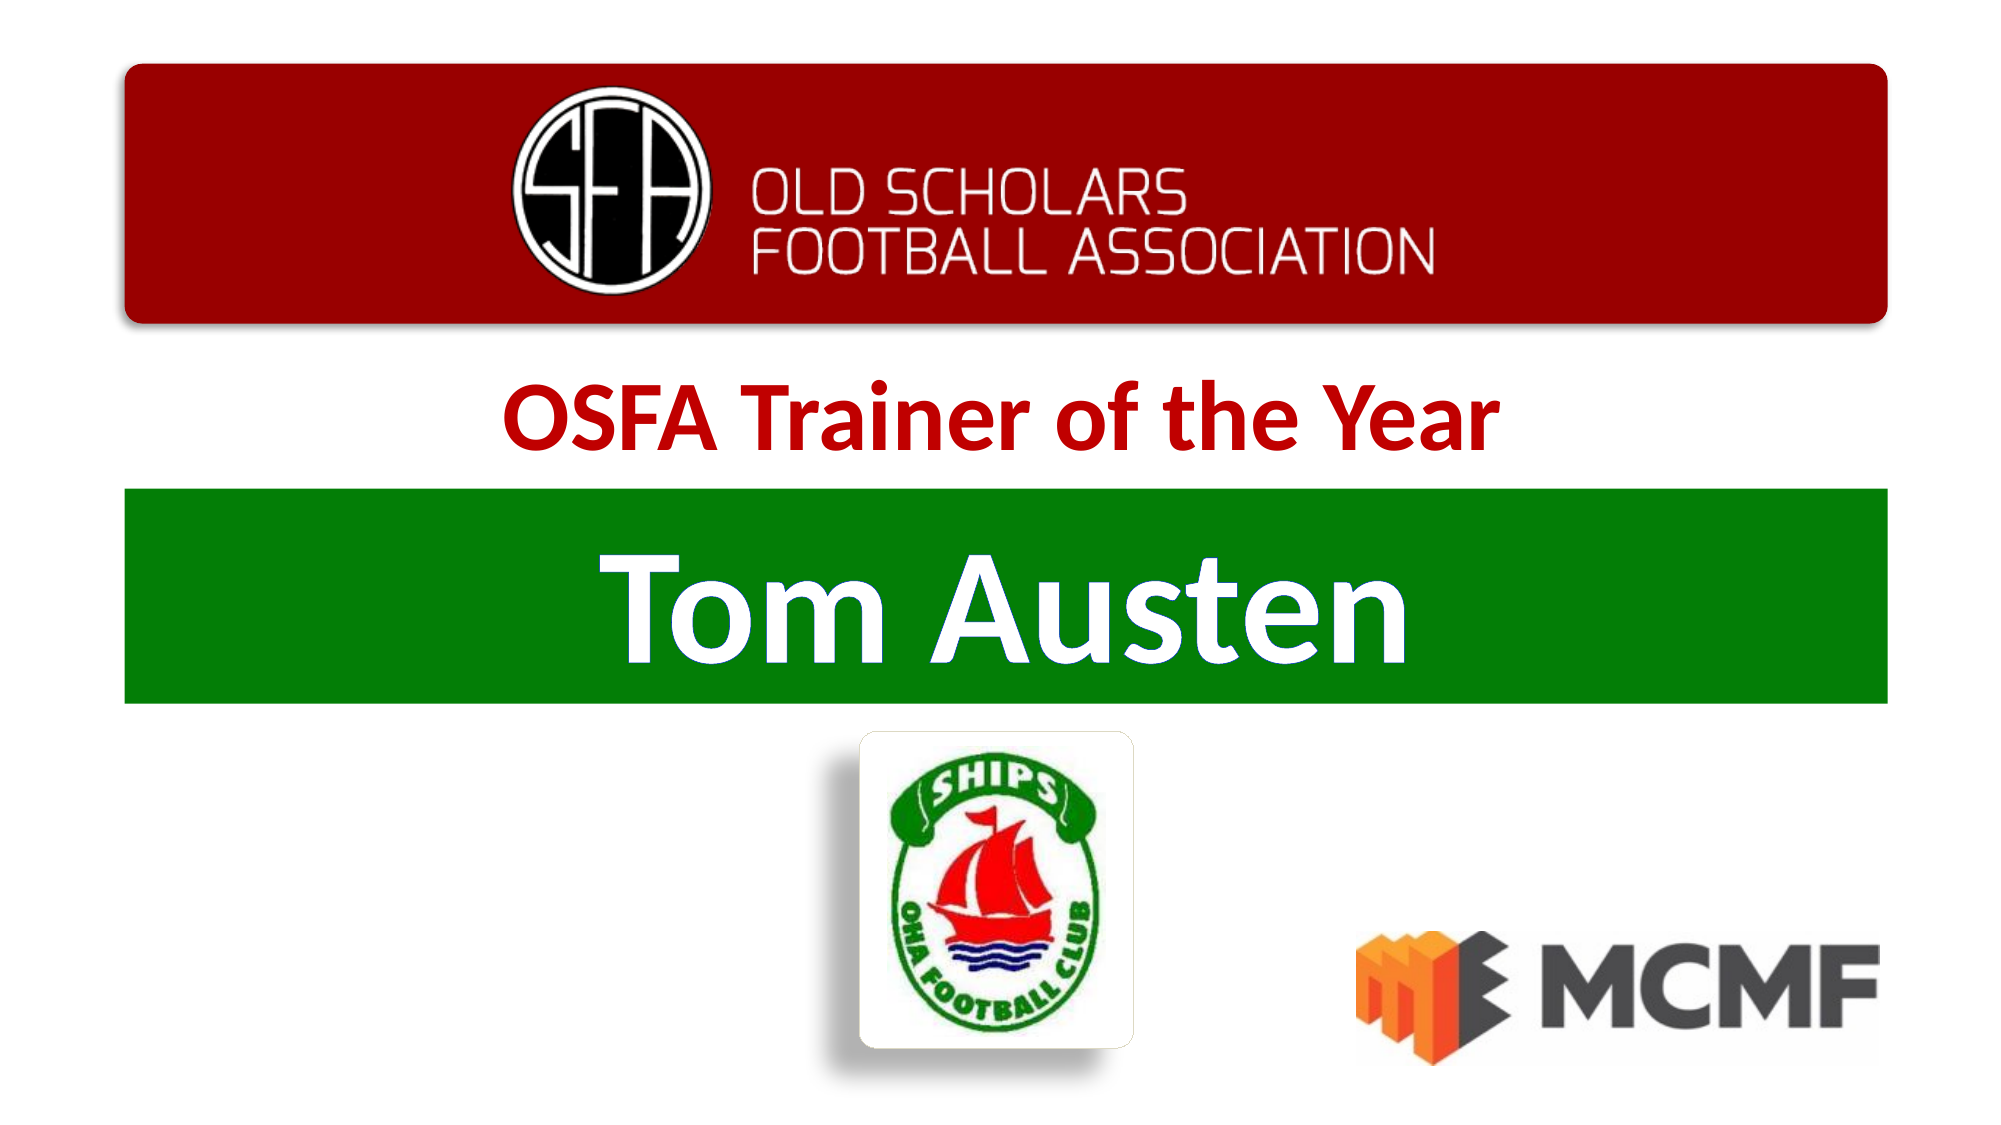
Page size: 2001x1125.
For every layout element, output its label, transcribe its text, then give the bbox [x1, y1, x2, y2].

text_box OSFA Trainer of the Year [26, 343, 1980, 478]
picture [1356, 930, 1881, 1066]
text_box Tom Austen [124, 488, 1888, 704]
text_box [122, 61, 1890, 326]
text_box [858, 730, 1134, 1049]
picture [501, 75, 1456, 307]
